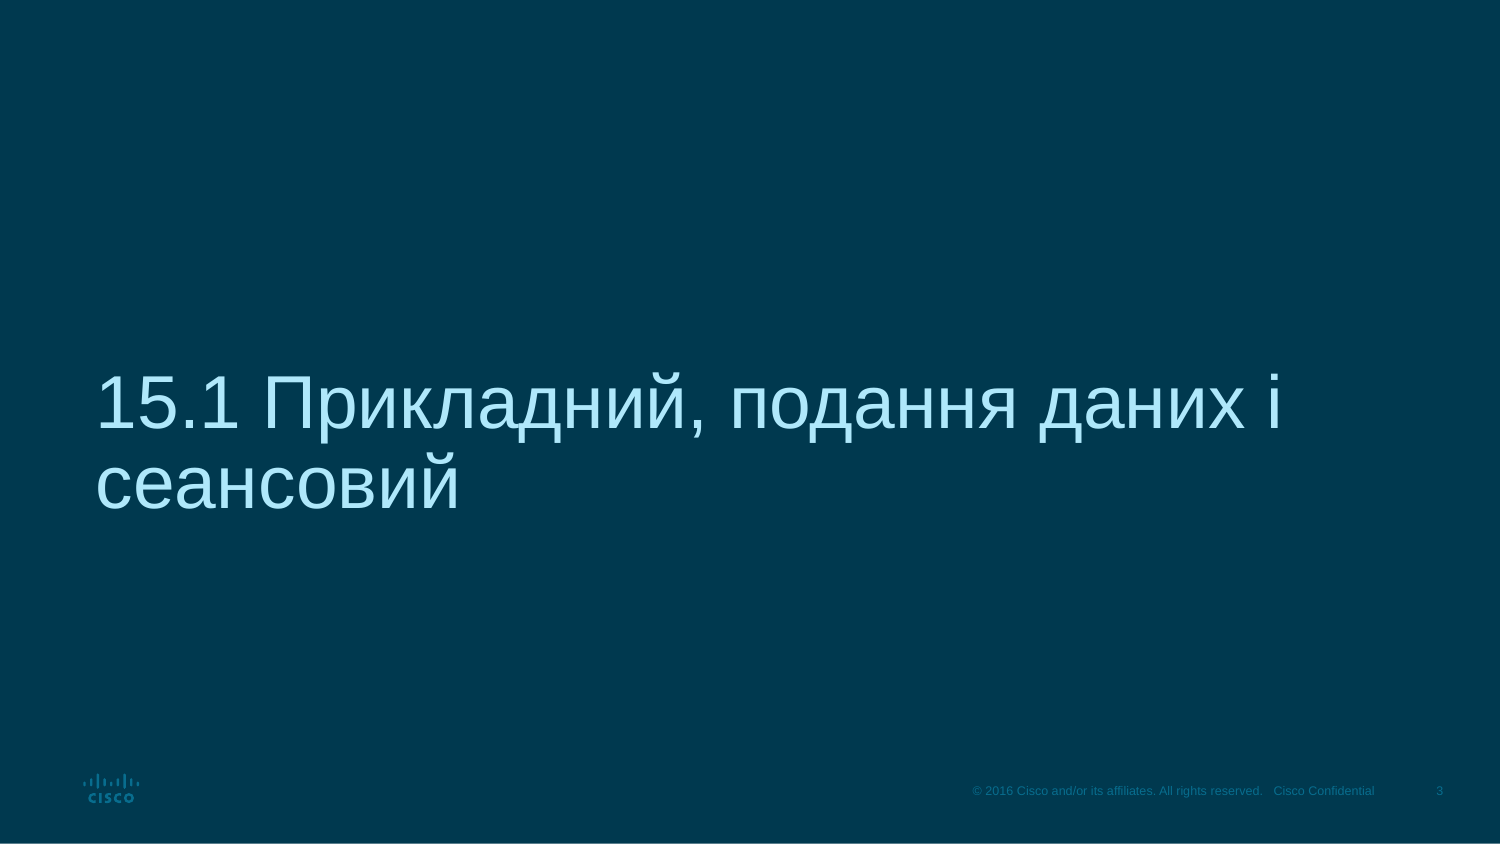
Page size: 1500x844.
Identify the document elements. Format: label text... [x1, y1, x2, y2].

title 15.1 Прикладний, подання даних і сеансовий [80, 310, 1420, 533]
